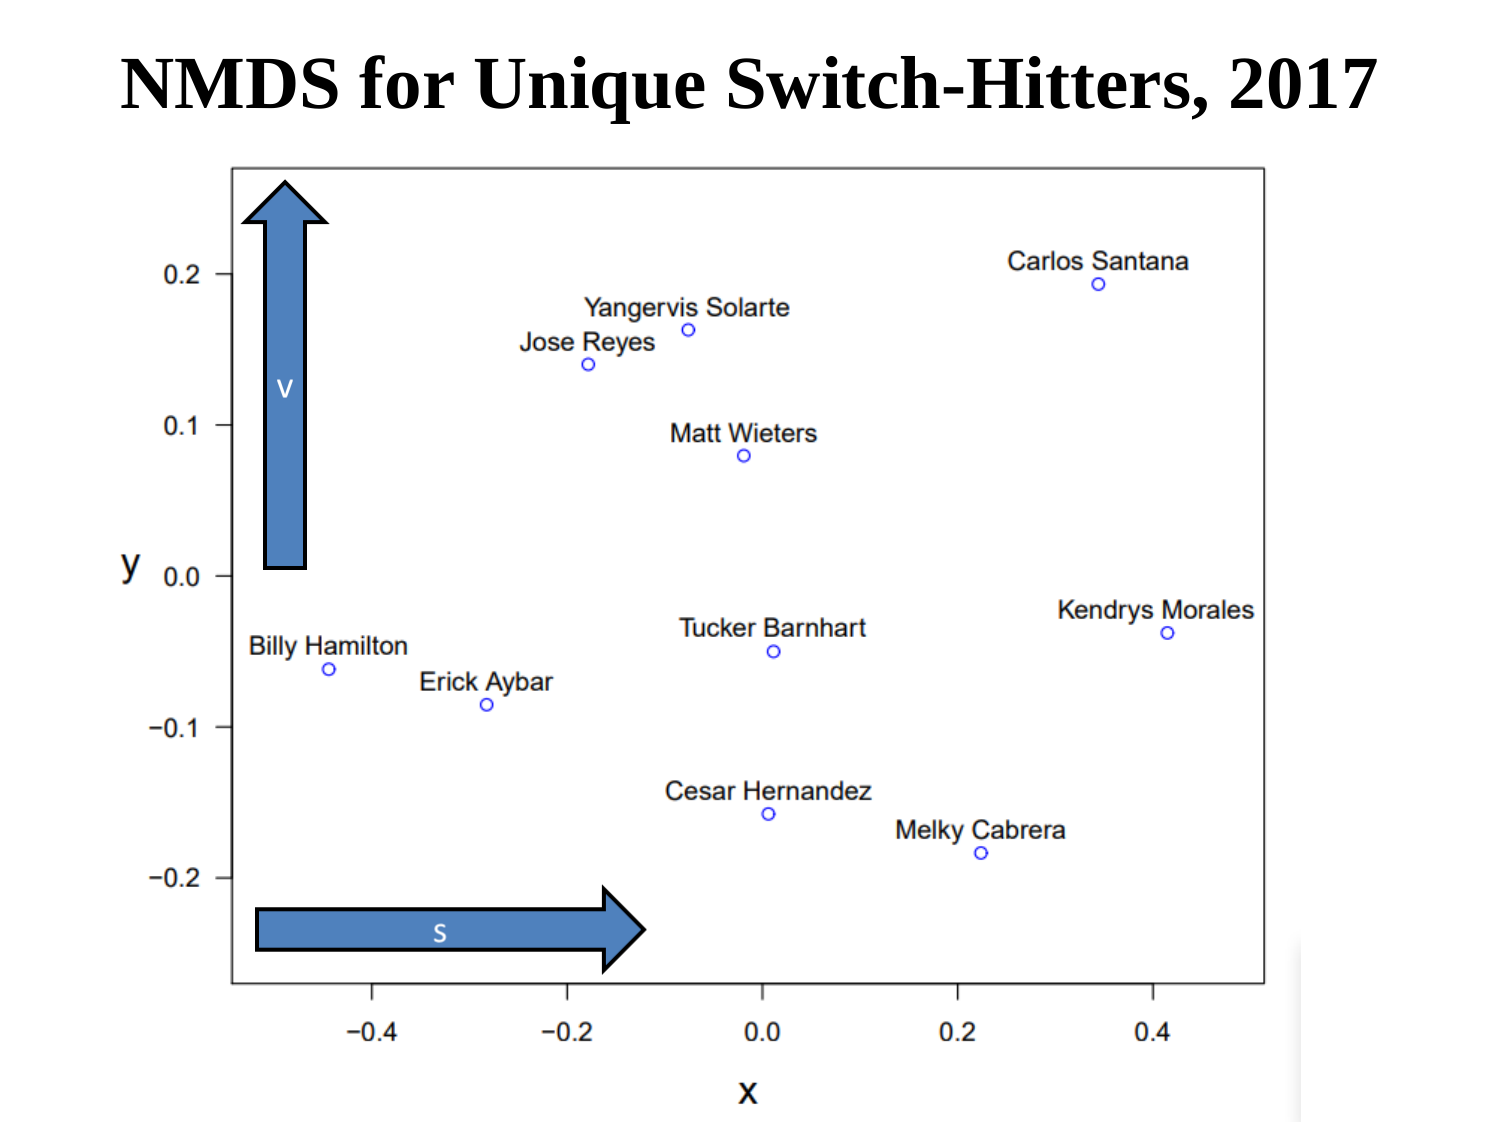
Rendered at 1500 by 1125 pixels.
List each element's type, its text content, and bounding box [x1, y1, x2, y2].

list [74, 149, 1302, 1122]
picture [239, 179, 331, 571]
title NMDS for Unique Switch-Hitters, 2017 [75, 0, 1425, 173]
picture [254, 884, 647, 977]
